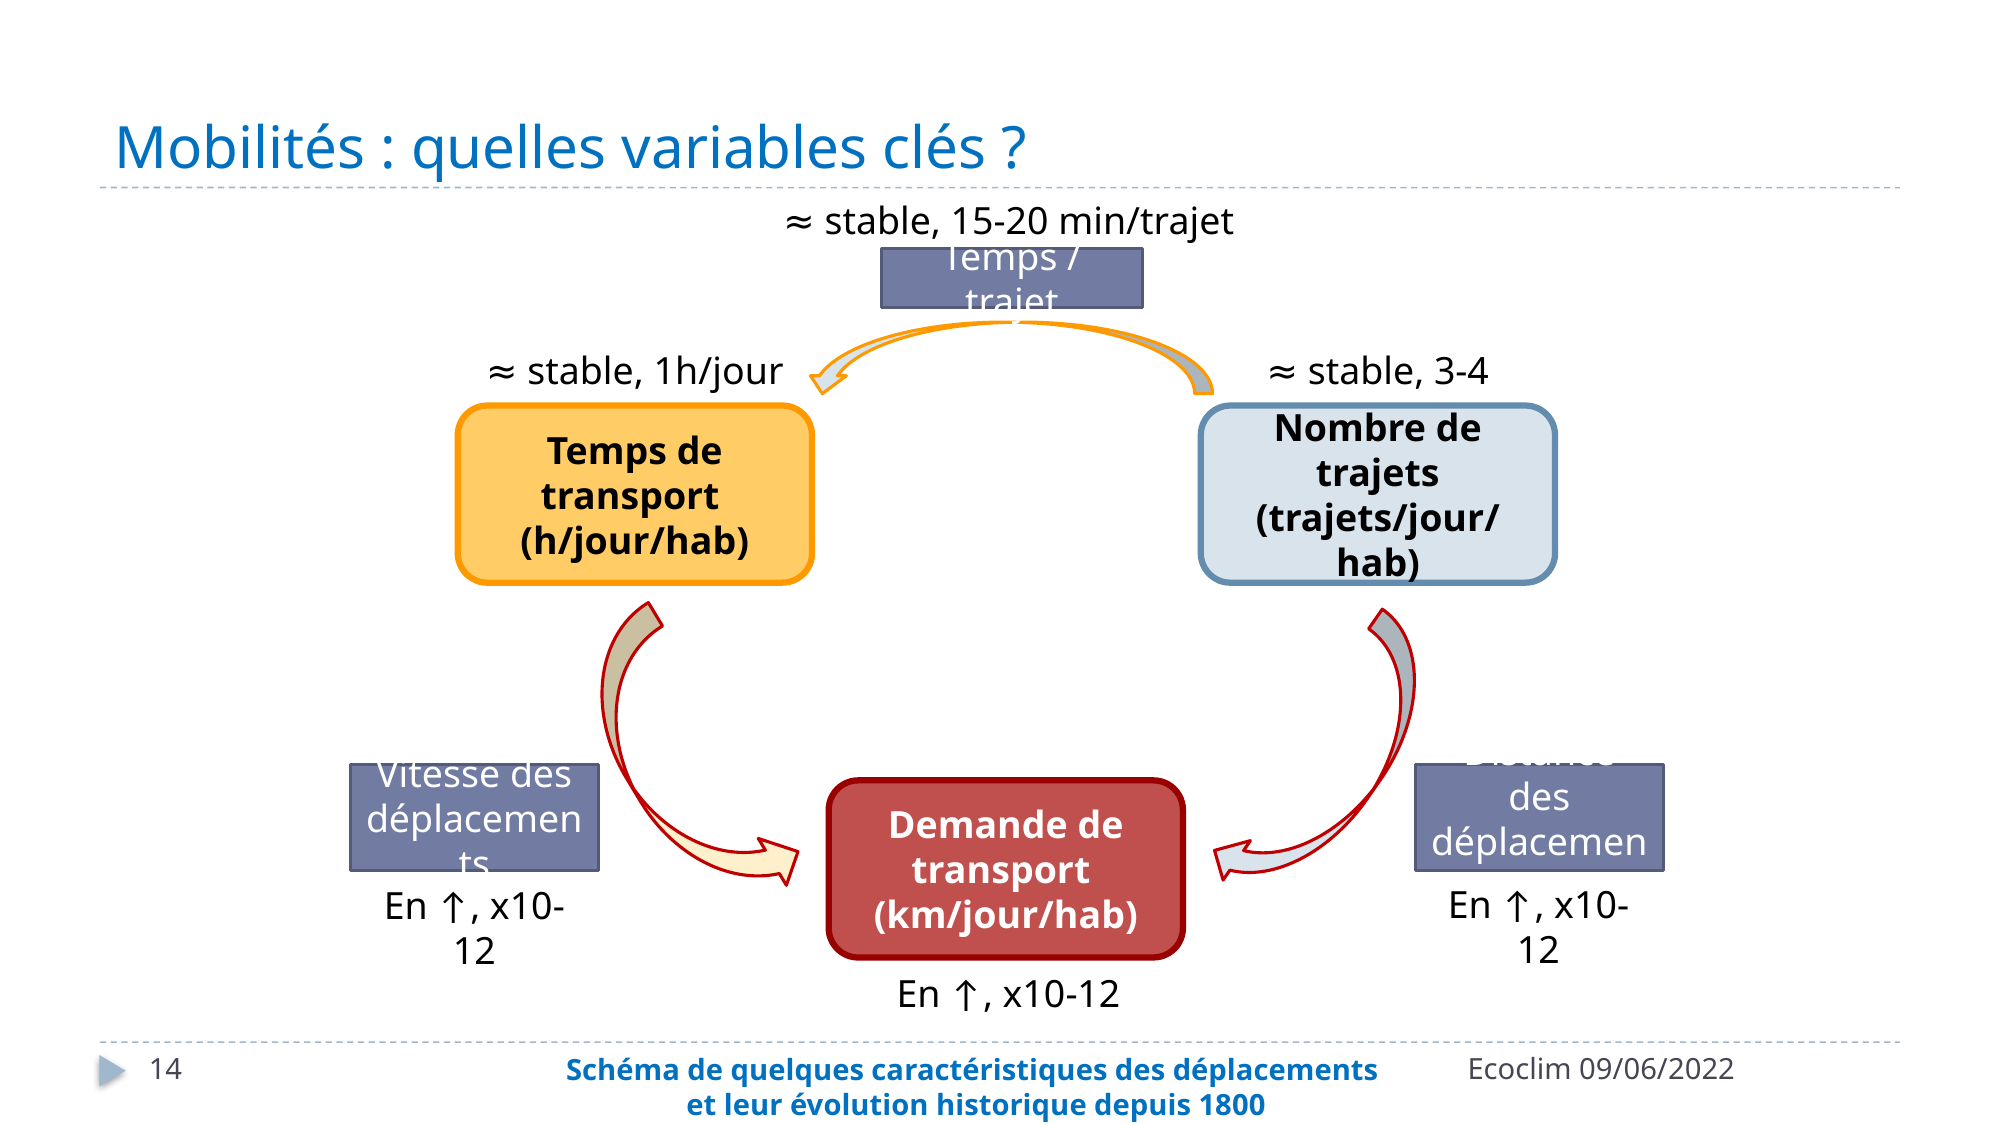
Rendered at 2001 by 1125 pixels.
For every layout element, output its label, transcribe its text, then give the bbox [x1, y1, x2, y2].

text_box Distance des déplacements [1414, 763, 1665, 872]
text_box [1213, 607, 1416, 882]
slide_number 14 [133, 1042, 456, 1103]
table_cell [604, 606, 659, 760]
text_box ≈ stable, 15-20 min/trajet [768, 189, 1250, 250]
text_box Demande de transport (km/jour/hab) [827, 778, 1185, 960]
text_box Nombre de trajets (trajets/jour/hab) [1199, 403, 1557, 585]
text_box Temps de transport (h/jour/hab) [456, 403, 814, 585]
table_cell [1133, 338, 1210, 392]
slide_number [1496, 1042, 1750, 1103]
text_box En ↑, x10-12 [350, 874, 599, 980]
text_box [600, 601, 800, 887]
text_box ≈ stable, 3-4 [1251, 339, 1504, 399]
text_box Temps / trajet [880, 250, 1144, 309]
title Mobilités : quelles variables clés ? [99, 24, 1900, 188]
text_box Vitesse des déplacements [349, 763, 600, 872]
text_box En ↑, x10-12 [881, 962, 1136, 1023]
table_cell [1372, 613, 1412, 751]
text_box [456, 1042, 1496, 1120]
text_box ≈ stable, 1h/jour [471, 339, 799, 399]
text_box Schéma de quelques caractéristiques des déplacements et leur évolution historique depuis 1800 [397, 1043, 1556, 1125]
text_box [809, 320, 1215, 396]
text_box En ↑, x10-12 [1415, 873, 1662, 979]
